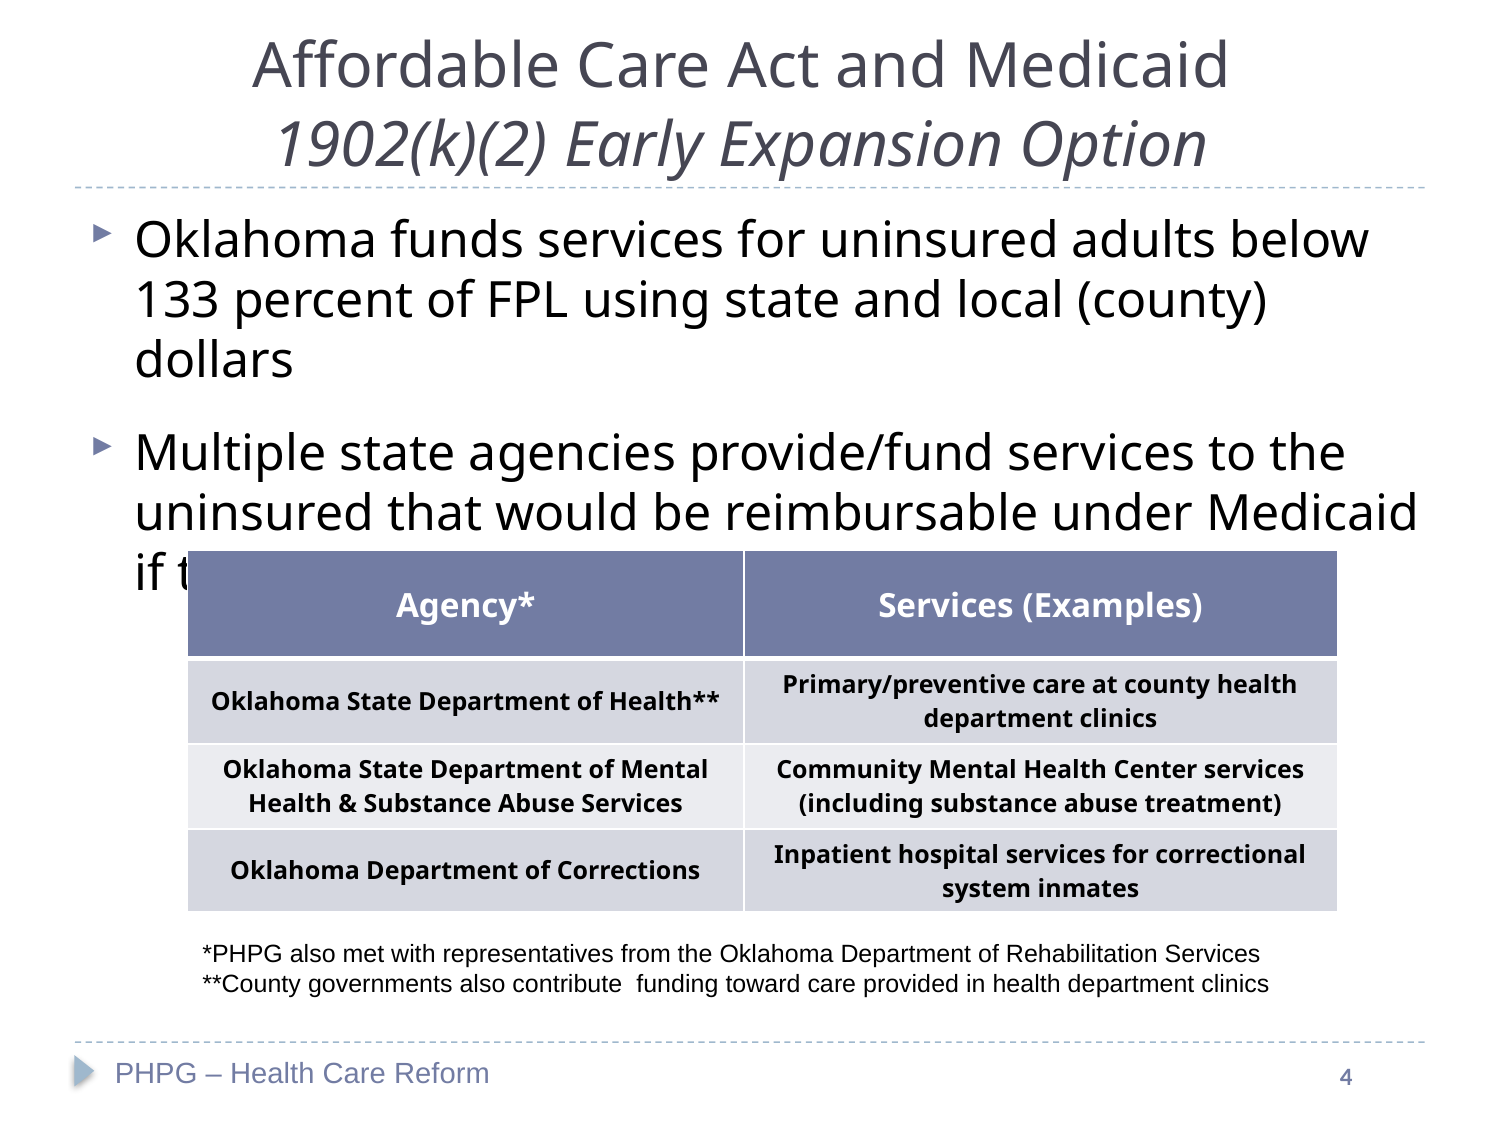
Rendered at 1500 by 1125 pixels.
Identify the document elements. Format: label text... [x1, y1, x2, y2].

table_cell Community Mental Health Center services (including substance abuse treatment) [745, 745, 1337, 828]
text_box 4 [1324, 1052, 1413, 1113]
title Affordable Care Act and Medicaid 1902(k)(2) Early Expansion Option [74, 24, 1426, 188]
table_cell Primary/preventive care at county health department clinics [745, 661, 1337, 743]
list Oklahoma funds services for uninsured adults below 133 percent of FPL using state and local (county) dollars Multiple state agencies provide/fund services to the uninsured that would be reimbursable under Medicaid if the individuals were enrolled in SoonerCare [74, 199, 1451, 538]
table_cell Inpatient hospital services for correctional system inmates [745, 830, 1337, 911]
table_header Agency* [188, 551, 743, 656]
text_box PHPG – Health Care Reform [99, 1046, 575, 1125]
table_cell Oklahoma State Department of Health** [188, 661, 743, 743]
table_cell Oklahoma Department of Corrections [188, 830, 743, 911]
table_header Services (Examples) [745, 551, 1337, 656]
text_box *PHPG also met with representatives from the Oklahoma Department of Rehabilitation Services **County governments also contribute funding toward care provided in health department clinics [187, 929, 1315, 1005]
table_cell Oklahoma State Department of Mental Health & Substance Abuse Services [188, 745, 743, 828]
